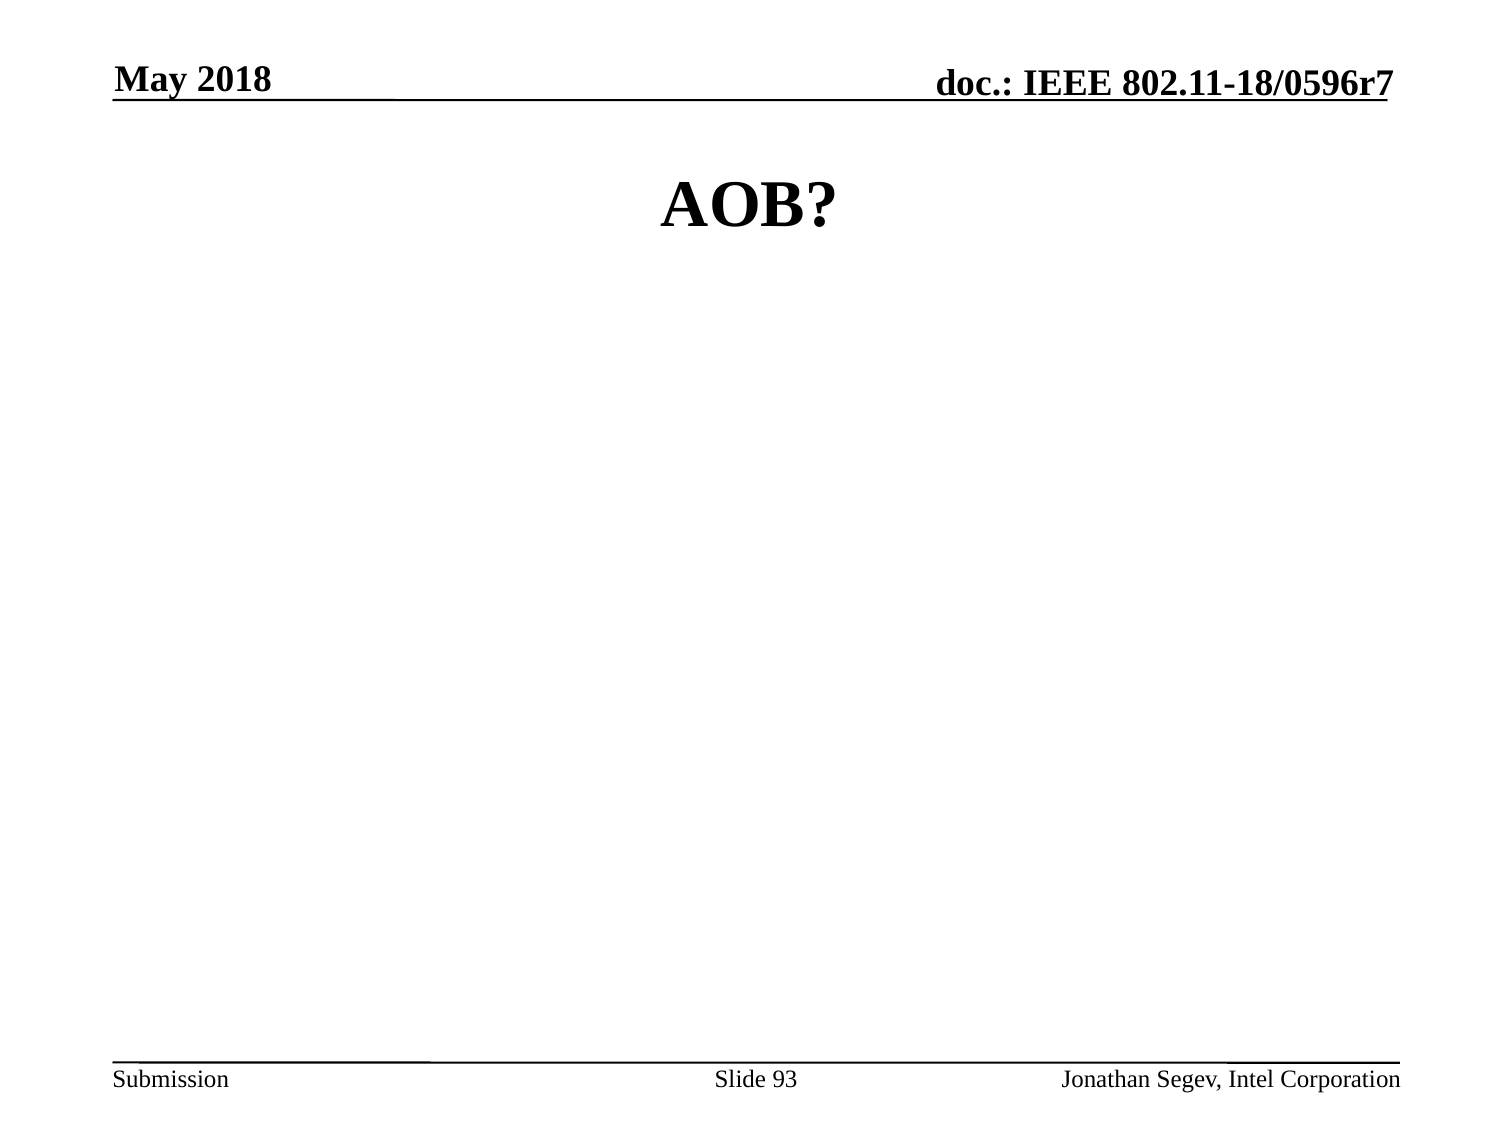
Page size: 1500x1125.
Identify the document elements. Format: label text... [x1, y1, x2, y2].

footer Jonathan Segev, Intel Corporation [878, 1061, 1402, 1093]
title AOB? [112, 112, 1388, 288]
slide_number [114, 54, 423, 100]
slide_number Slide 93 [712, 1061, 800, 1123]
